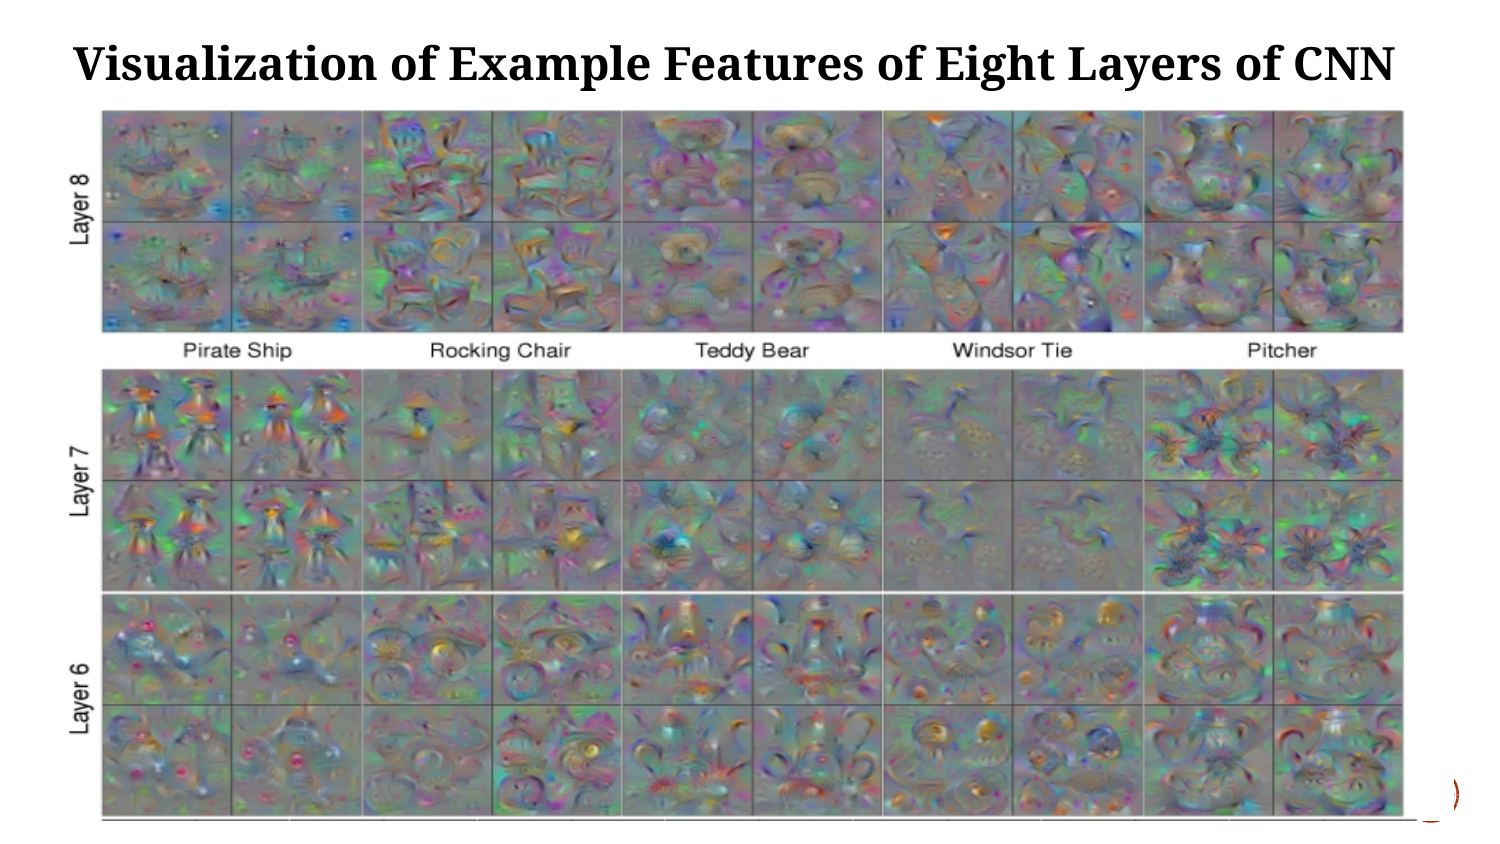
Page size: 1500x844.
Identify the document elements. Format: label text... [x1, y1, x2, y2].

text_box Visualization of Example Features of Eight Layers of CNN [58, 19, 1464, 135]
picture [58, 98, 1454, 821]
